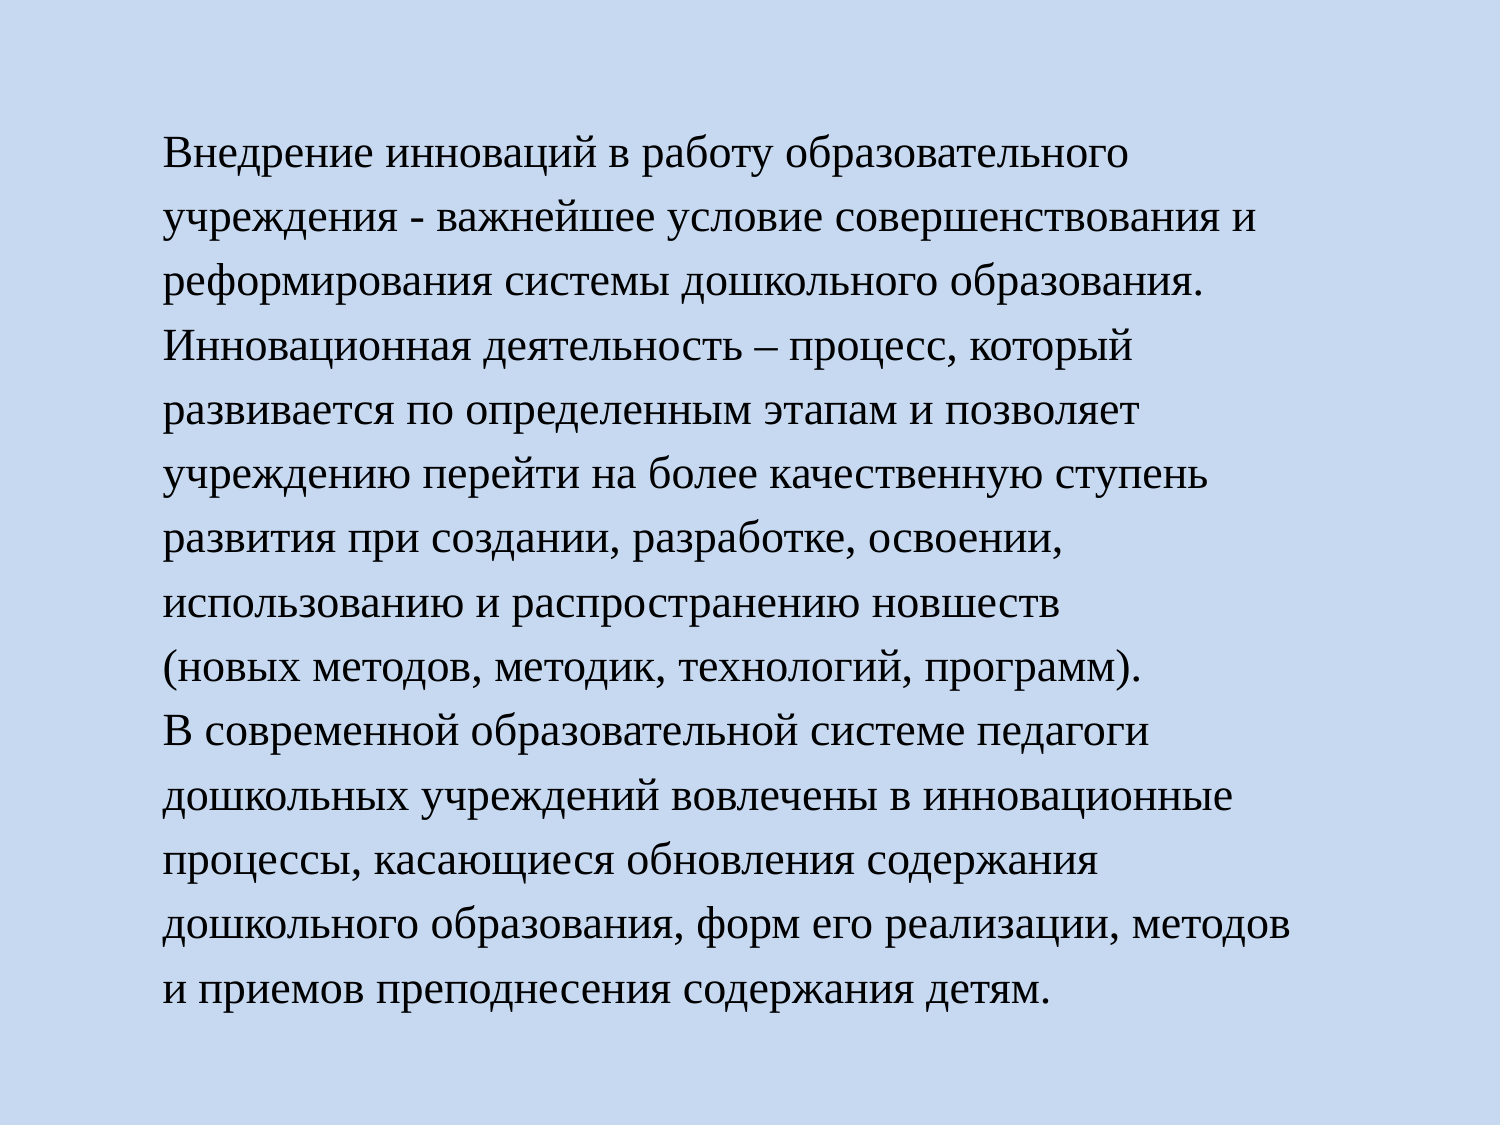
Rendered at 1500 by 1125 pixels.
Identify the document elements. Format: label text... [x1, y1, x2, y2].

subtitle Внедрение инноваций в работу образовательного учреждения - важнейшее условие совершенствования и реформирования системы дошкольного образования. Инновационная деятельность – процесс, который развивается по определенным этапам и позволяет учреждению перейти на более качественную ступень развития при создании, разработке, освоении, использованию и распространению новшеств (новых методов, методик, технологий, программ). В современной образовательной системе педагоги дошкольных учреждений вовлечены в инновационные процессы, касающиеся обновления содержания дошкольного образования, форм его реализации, методов и приемов преподнесения содержания детям. [147, 113, 1353, 1035]
